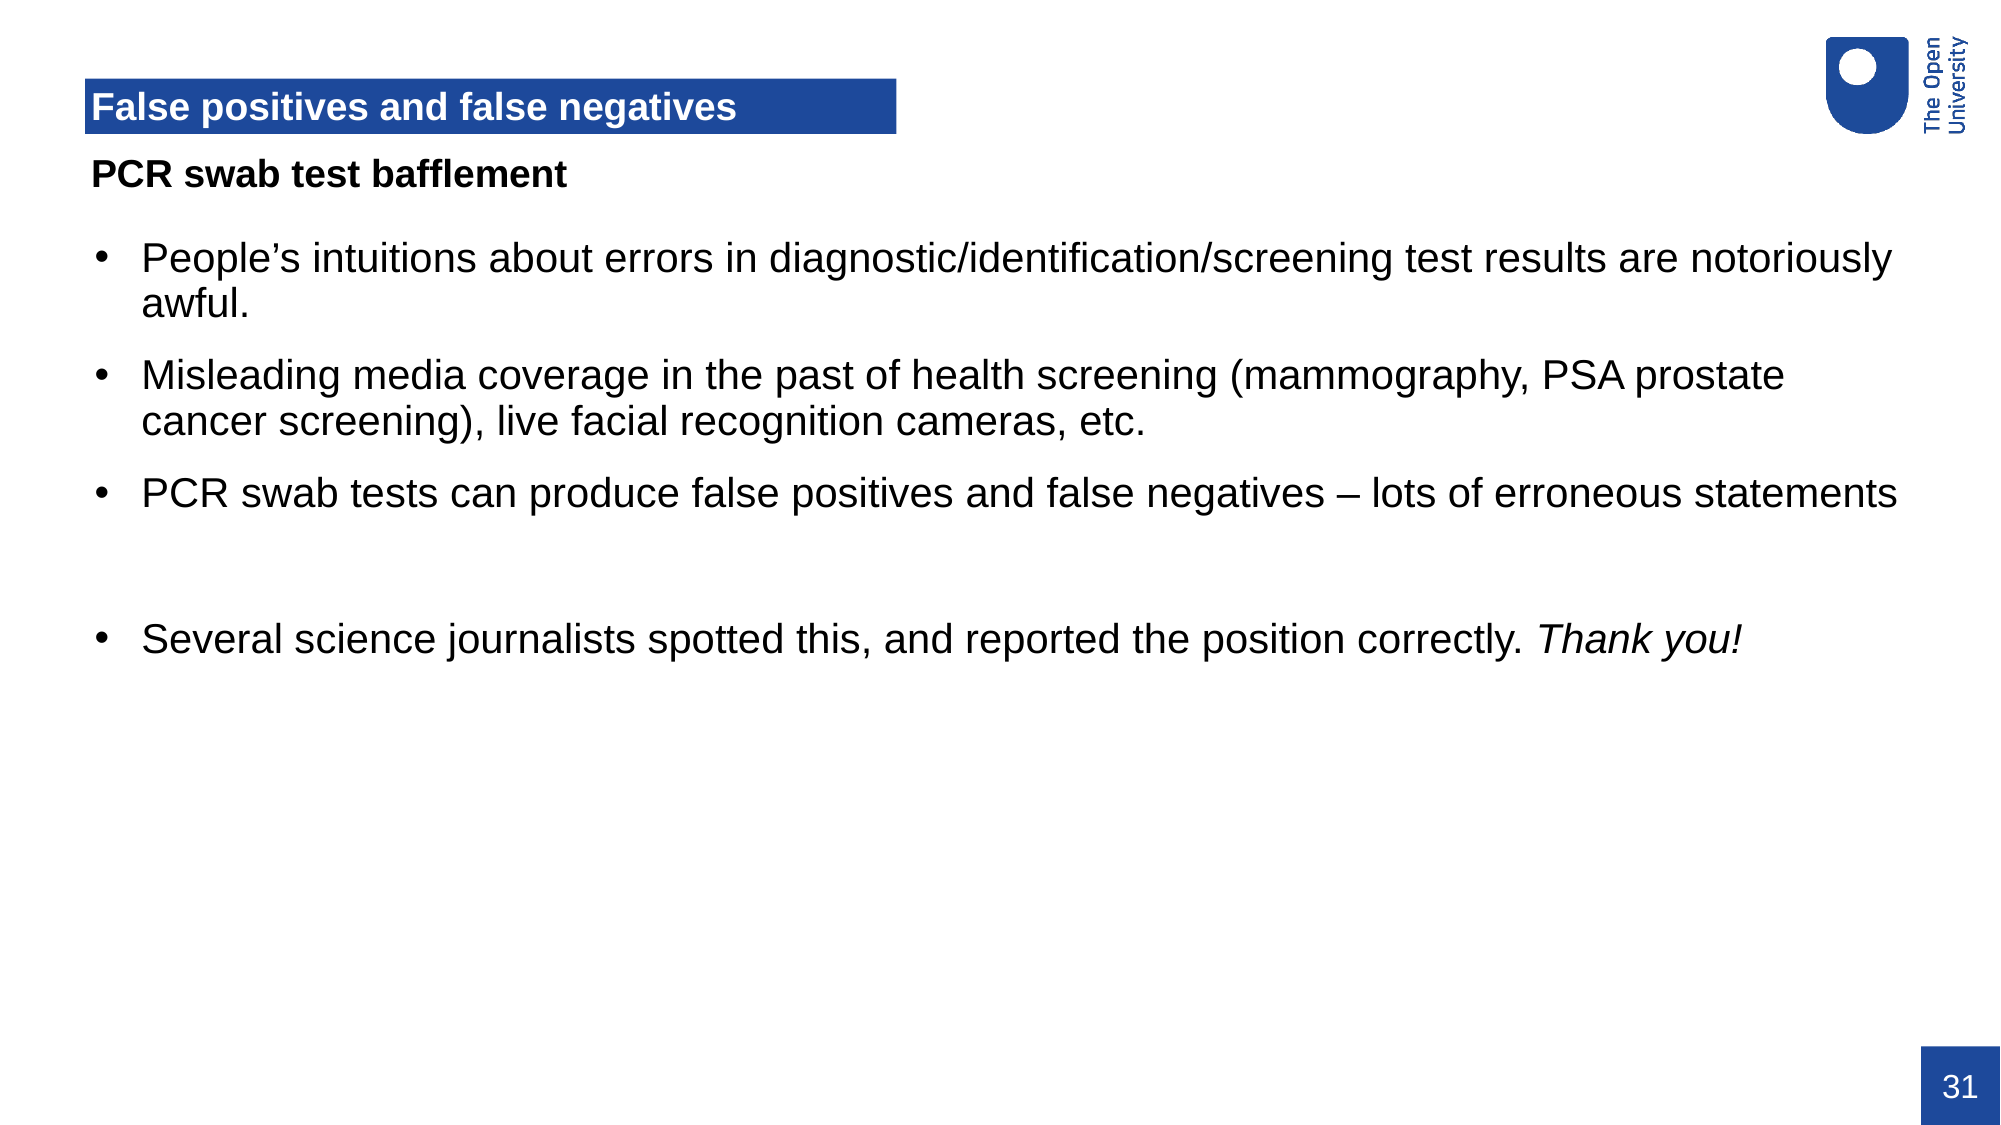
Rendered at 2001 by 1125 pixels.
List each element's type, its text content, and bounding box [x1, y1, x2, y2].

slide_number ‹#› [1921, 1046, 2000, 1125]
list People’s intuitions about errors in diagnostic/identification/screening test results are notoriously awful. Misleading media coverage in the past of health screening (mammography, PSA prostate cancer screening), live facial recognition cameras, etc. PCR swab tests can produce false positives and false negatives – lots of erroneous statements Several science journalists spotted this, and reported the position correctly. Thank you! [94, 236, 1922, 1047]
picture [1826, 36, 1968, 134]
list PCR swab test bafflement [85, 146, 1822, 202]
title False positives and false negatives [85, 78, 897, 134]
